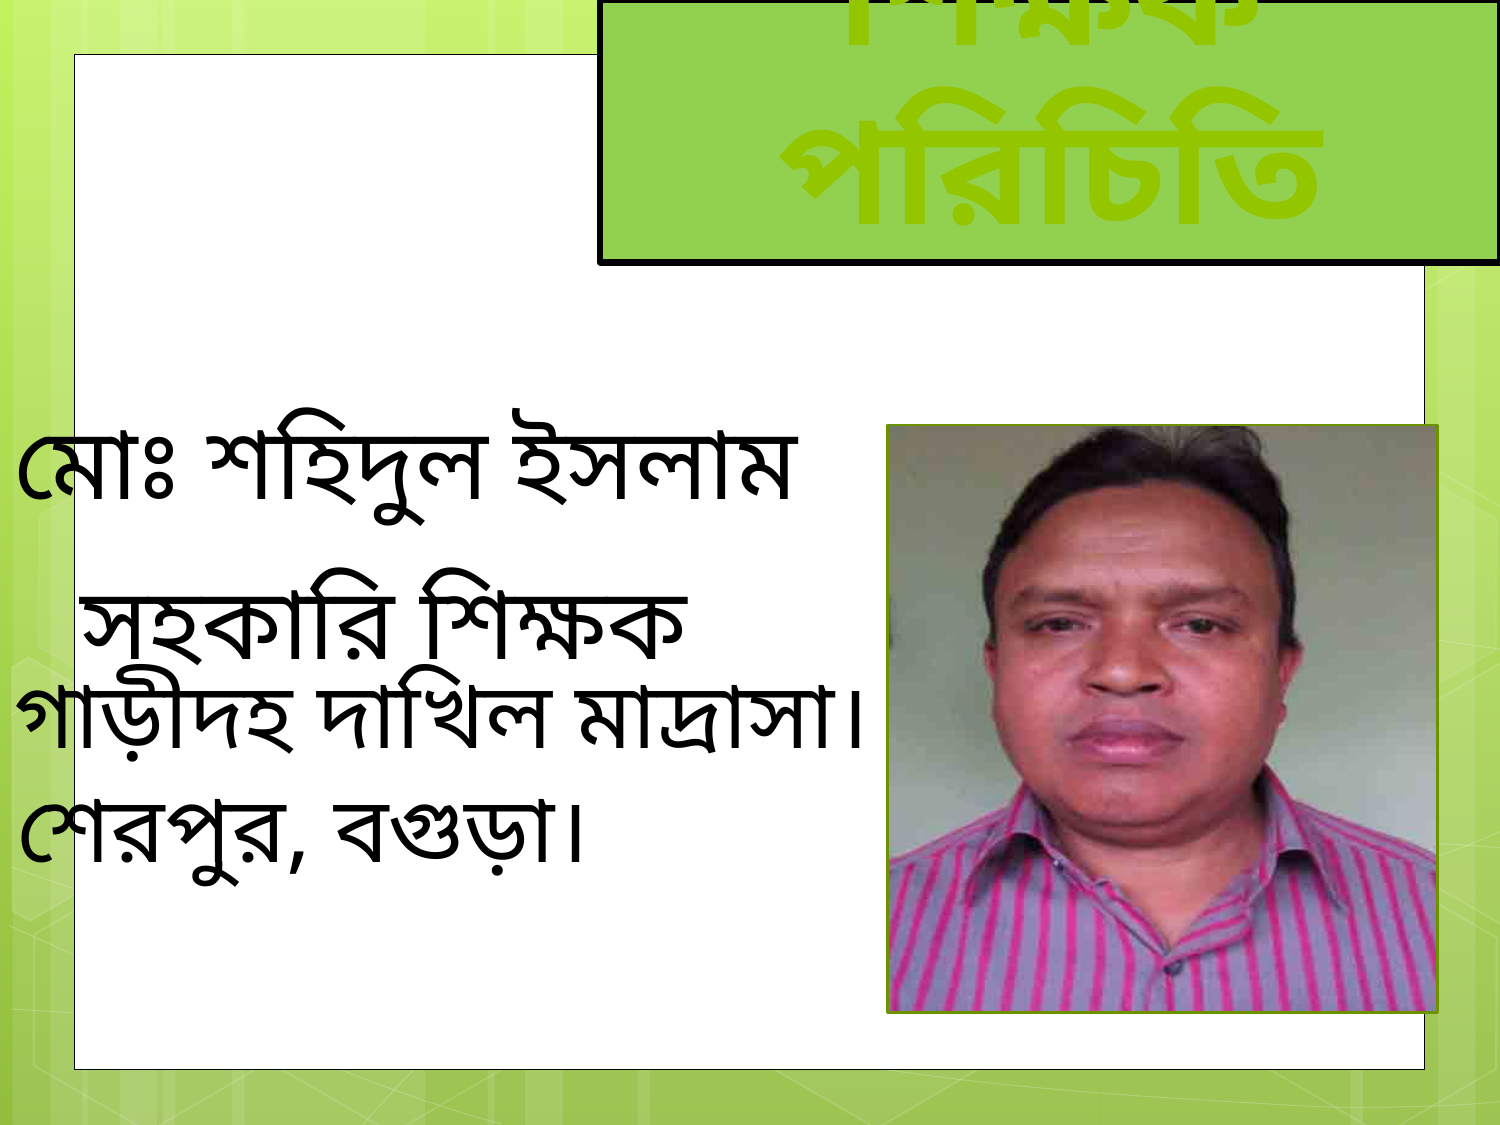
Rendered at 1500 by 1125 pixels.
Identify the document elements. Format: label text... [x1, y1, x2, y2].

title শিক্ষক পরিচিতি [600, 0, 1500, 263]
text_box মোঃ শহিদুল ইসলাম [0, 391, 1025, 527]
text_box [886, 424, 1439, 1014]
text_box শেরপুর, বগুড়া। [2, 763, 659, 889]
text_box সহকারি শিক্ষক [65, 552, 828, 649]
text_box গাড়ীদহ দাখিল মাদ্রাসা। [0, 649, 886, 775]
